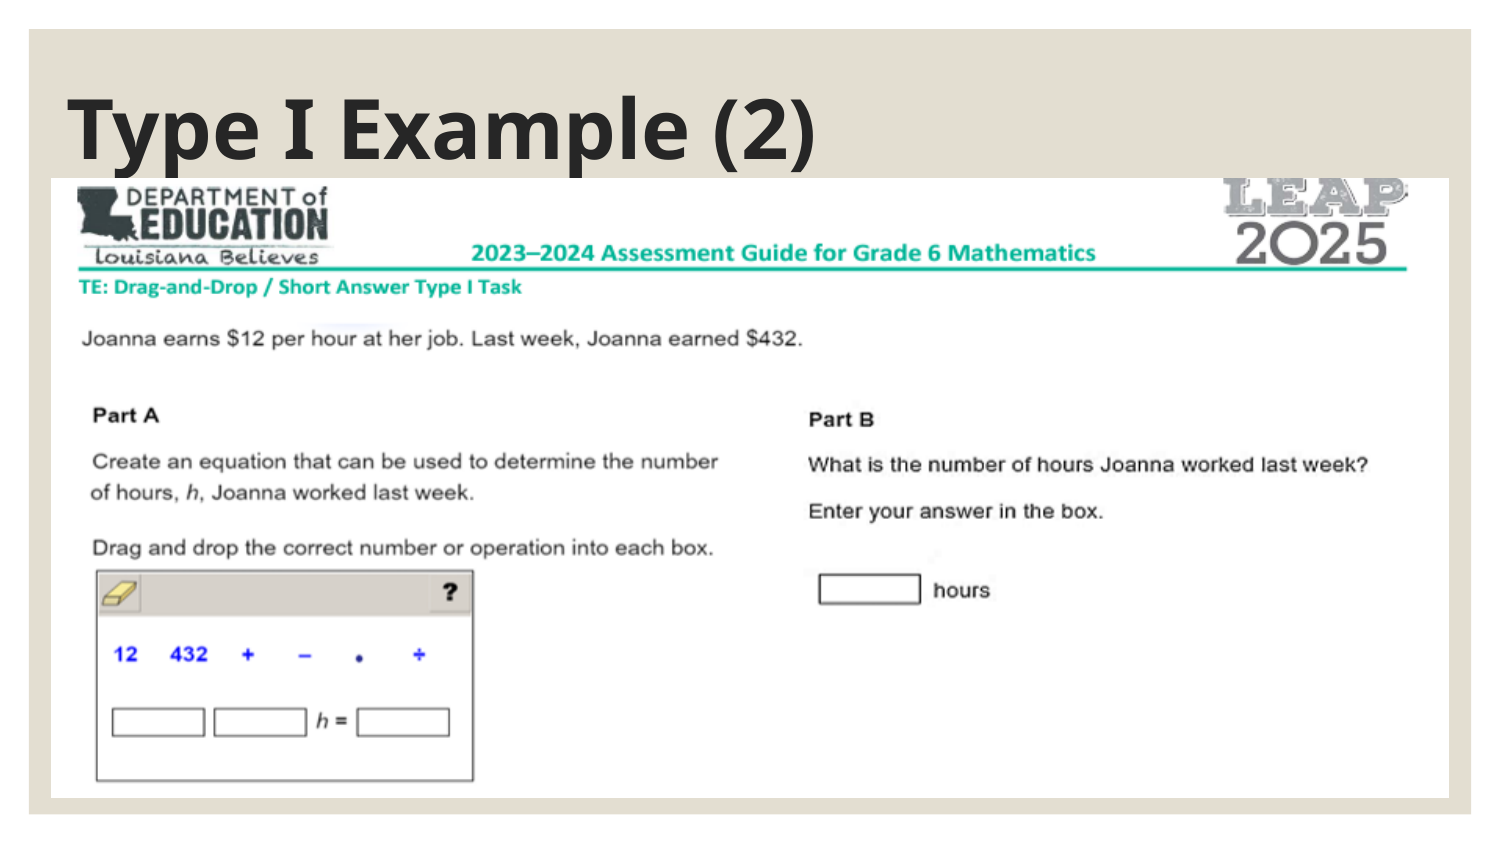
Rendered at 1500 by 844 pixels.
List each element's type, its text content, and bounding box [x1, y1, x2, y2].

picture [51, 178, 1449, 798]
title Type I Example (2) [51, 72, 1449, 167]
